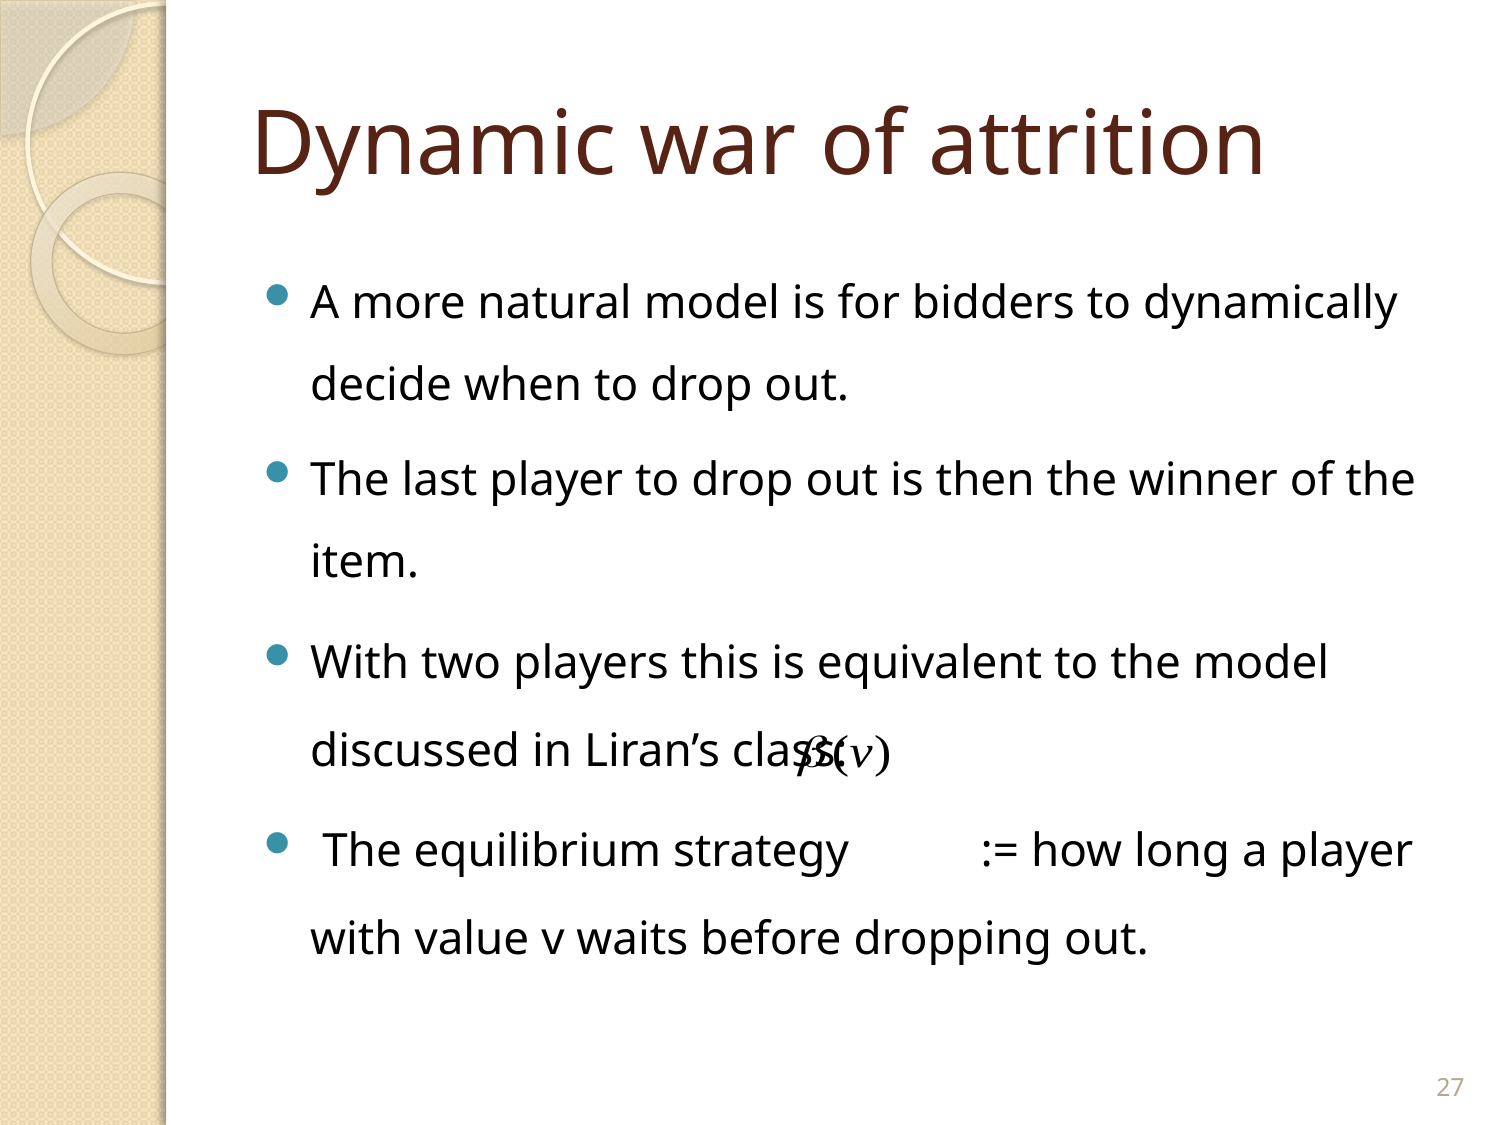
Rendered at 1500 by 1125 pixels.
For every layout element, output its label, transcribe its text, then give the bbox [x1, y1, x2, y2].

list A more natural model is for bidders to dynamically decide when to drop out. The last player to drop out is then the winner of the item. With two players this is equivalent to the model discussed in Liran’s class: The equilibrium strategy := how long a player with value v waits before dropping out. [235, 237, 1466, 1025]
slide_number 27 [1413, 1034, 1488, 1113]
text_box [787, 724, 901, 787]
title Dynamic war of attrition [235, 45, 1466, 233]
